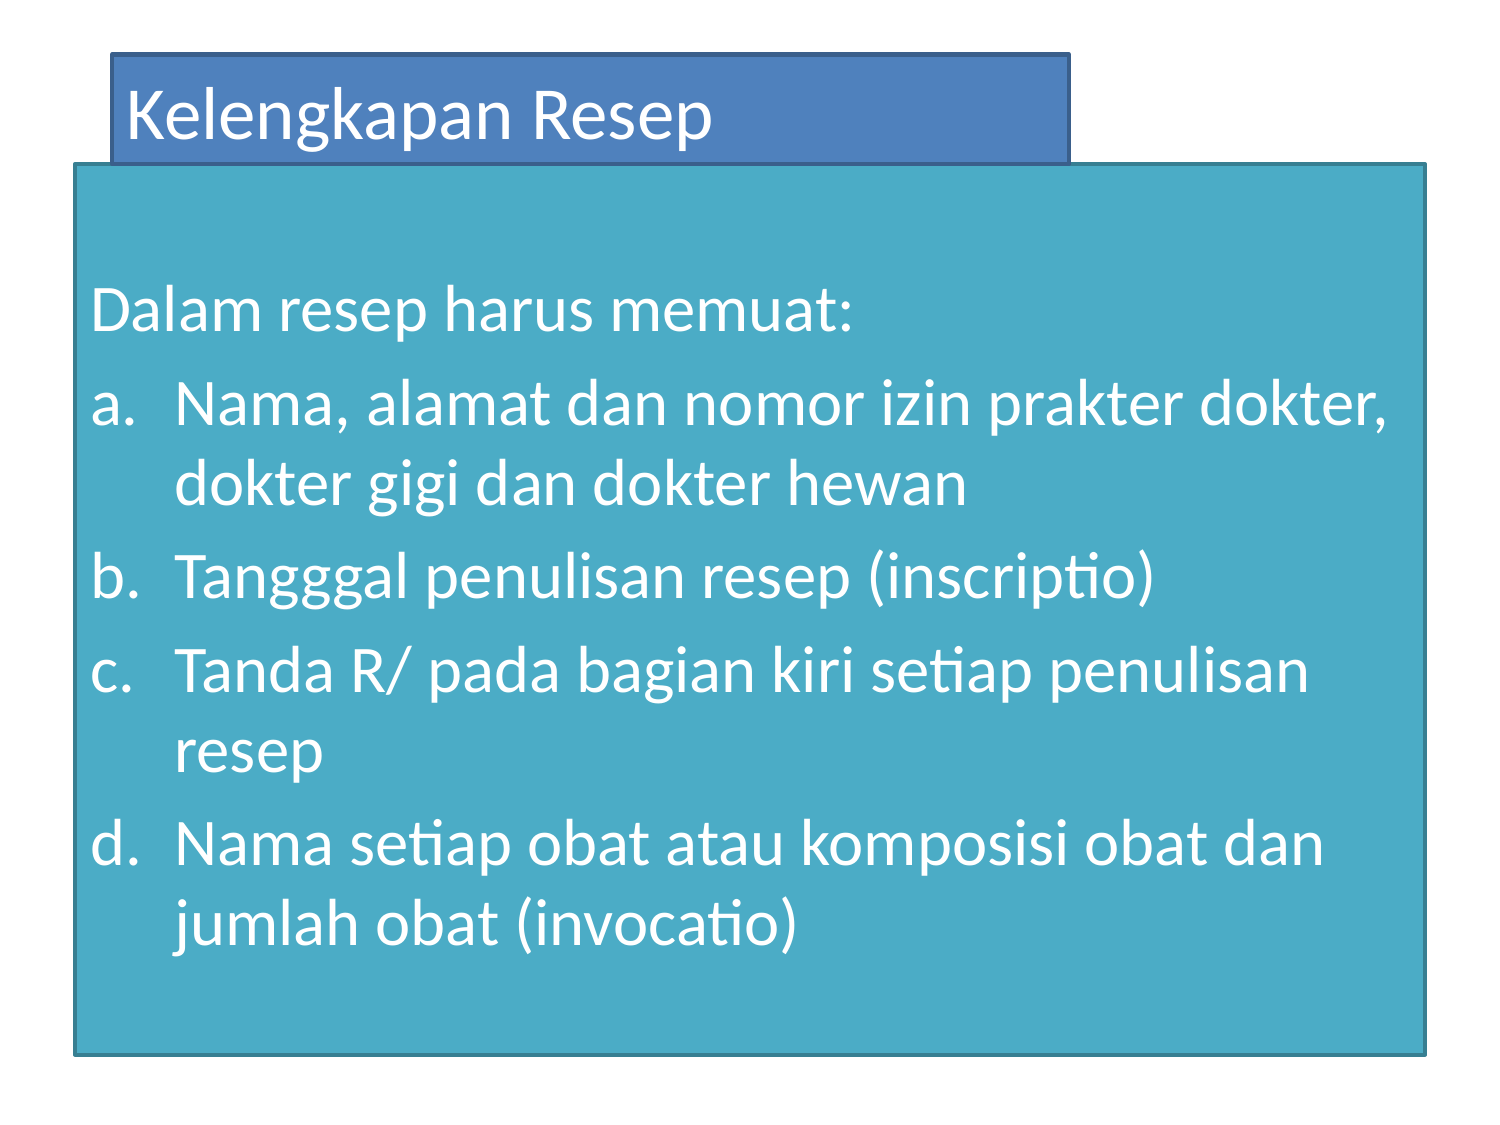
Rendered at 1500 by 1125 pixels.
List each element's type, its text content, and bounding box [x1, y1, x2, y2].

text_box Kelengkapan Resep [110, 52, 1071, 166]
list Dalam resep harus memuat: Nama, alamat dan nomor izin prakter dokter, dokter gigi dan dokter hewan Tangggal penulisan resep (inscriptio) Tanda R/ pada bagian kiri setiap penulisan resep Nama setiap obat atau komposisi obat dan jumlah obat (invocatio) [73, 162, 1427, 1057]
